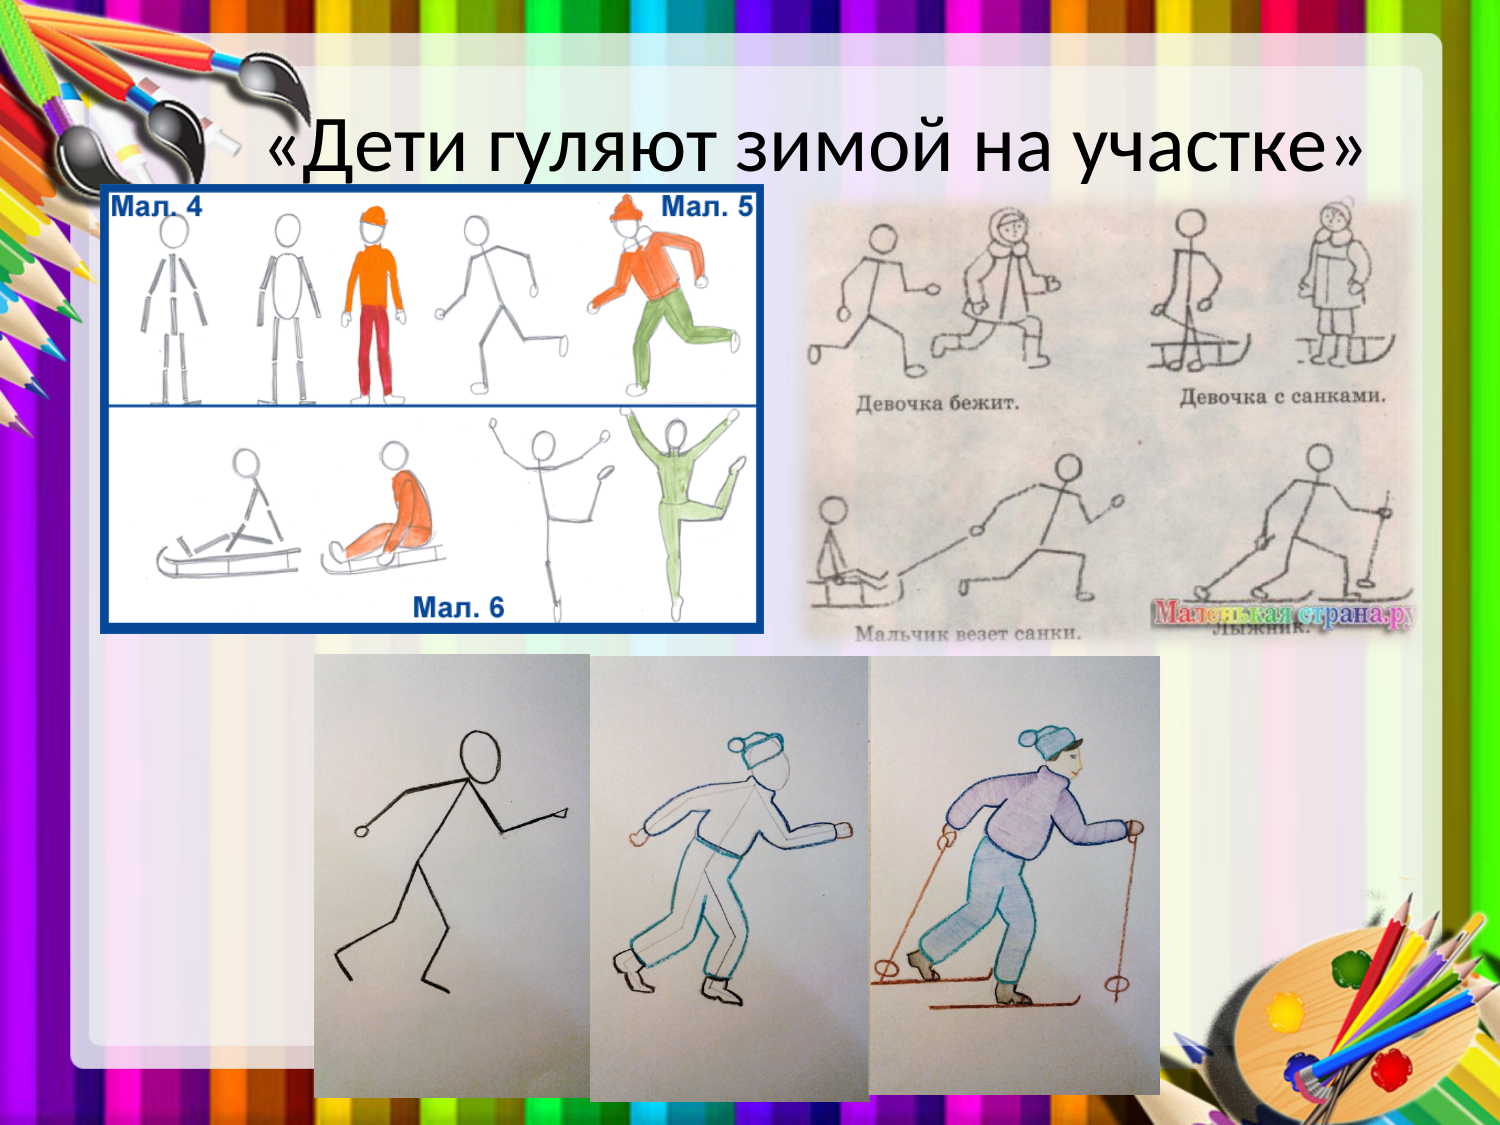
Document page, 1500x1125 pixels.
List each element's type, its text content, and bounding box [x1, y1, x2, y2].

title «Дети гуляют зимой на участке» [206, 45, 1425, 233]
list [100, 184, 764, 634]
picture [0, 0, 1500, 1125]
